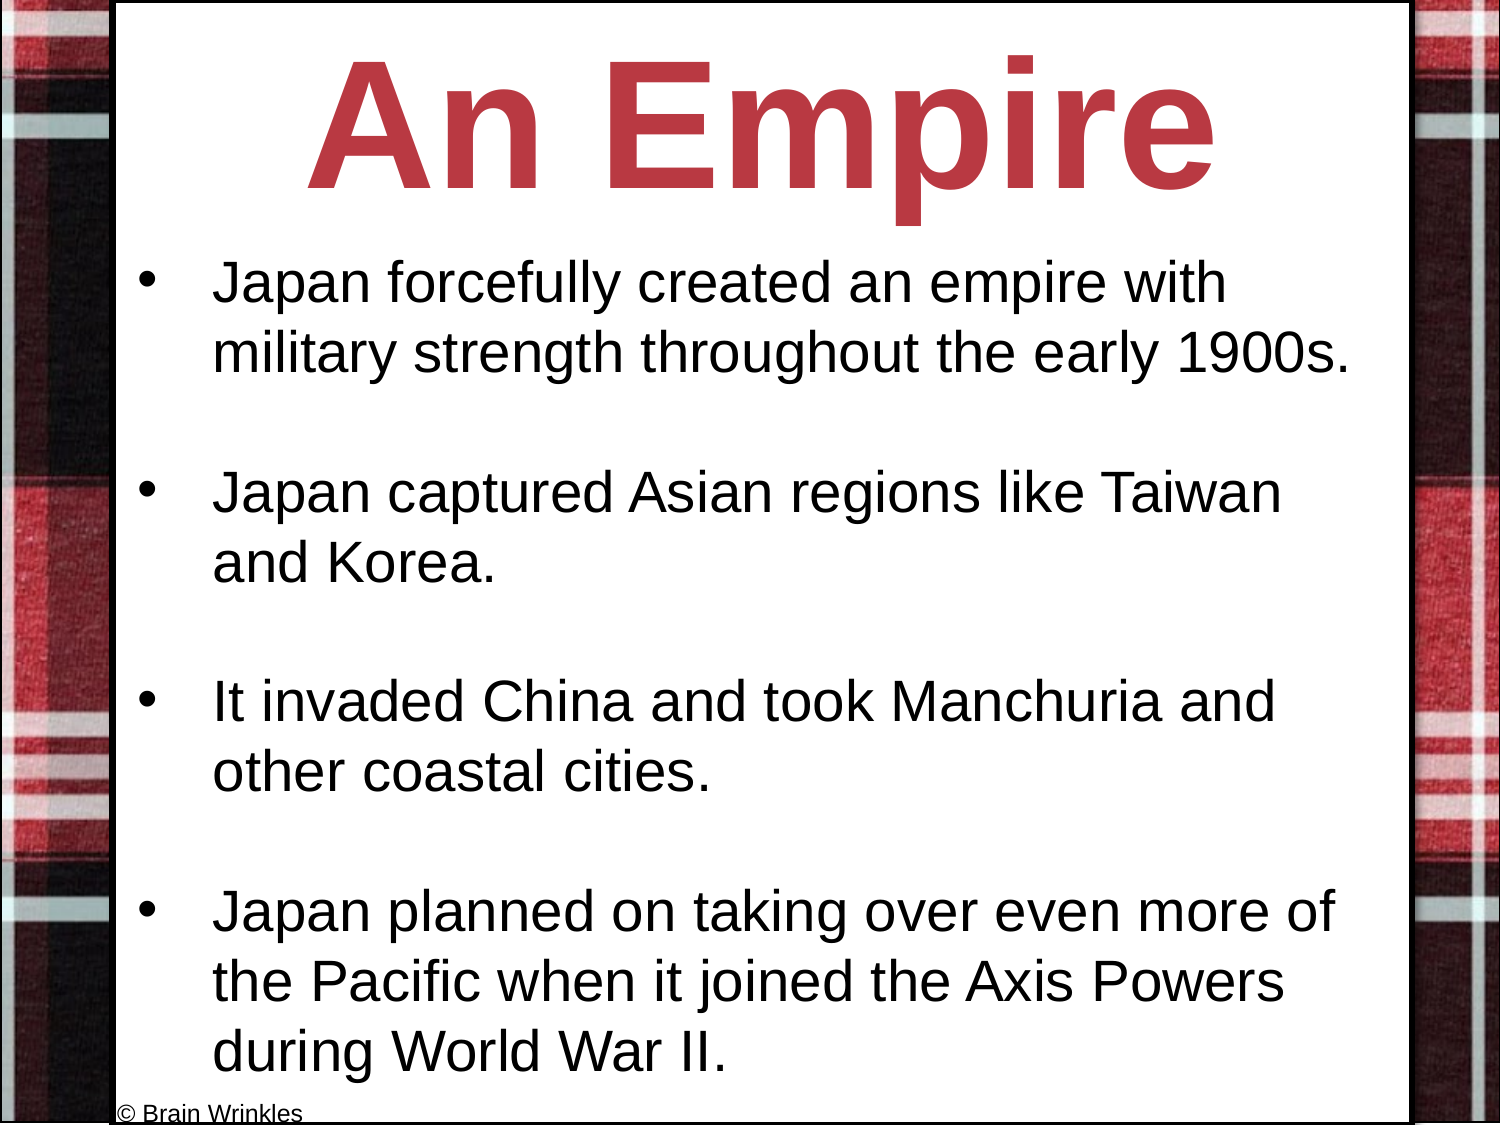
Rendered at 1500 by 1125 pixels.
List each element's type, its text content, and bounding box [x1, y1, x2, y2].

text_box [0, 0, 112, 1123]
text_box [1420, 0, 1500, 1123]
text_box © Brain Wrinkles [101, 1090, 538, 1125]
text_box An Empire [235, 0, 1290, 234]
text_box [112, 0, 1413, 1125]
text_box Japan forcefully created an empire with military strength throughout the early 1900s. Japan captured Asian regions like Taiwan and Korea. It invaded China and took Manchuria and other coastal cities. Japan planned on taking over even more of the Pacific when it joined the Axis Powers during World War II. [122, 236, 1402, 1100]
